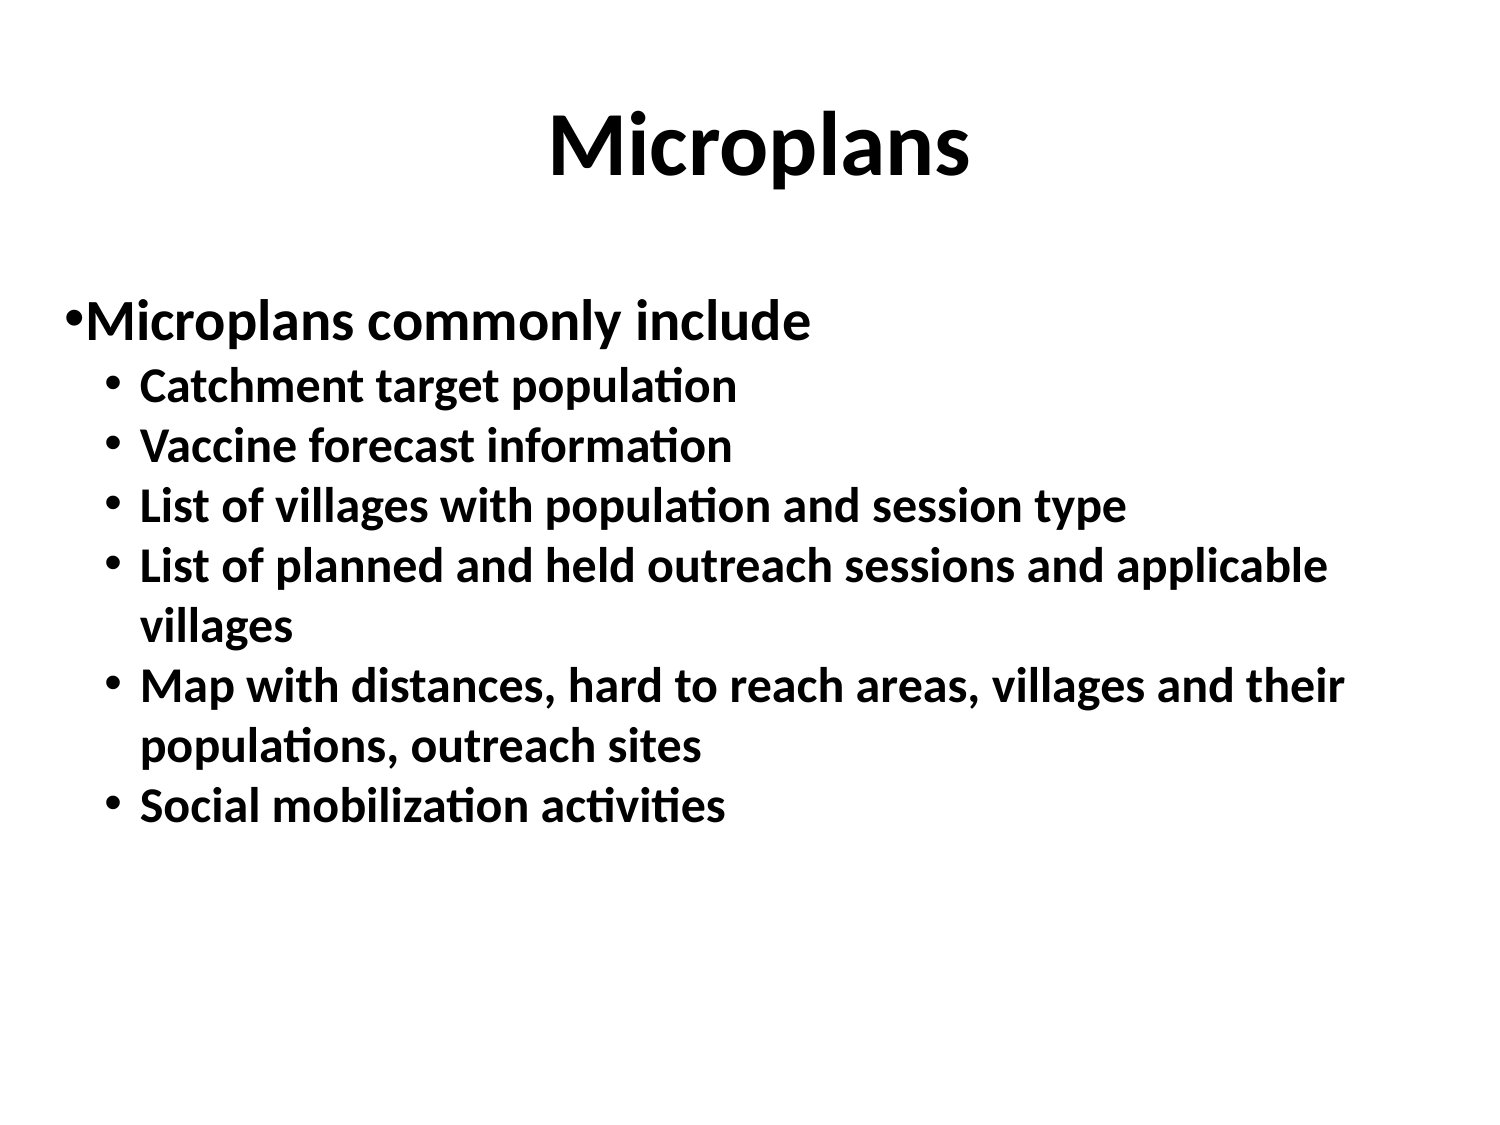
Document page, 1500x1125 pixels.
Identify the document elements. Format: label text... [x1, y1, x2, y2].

text_box Microplans commonly include Catchment target population Vaccine forecast information List of villages with population and session type List of planned and held outreach sessions and applicable villages Map with distances, hard to reach areas, villages and their populations, outreach sites Social mobilization activities [50, 274, 1450, 1088]
title Microplans [75, 45, 1425, 233]
